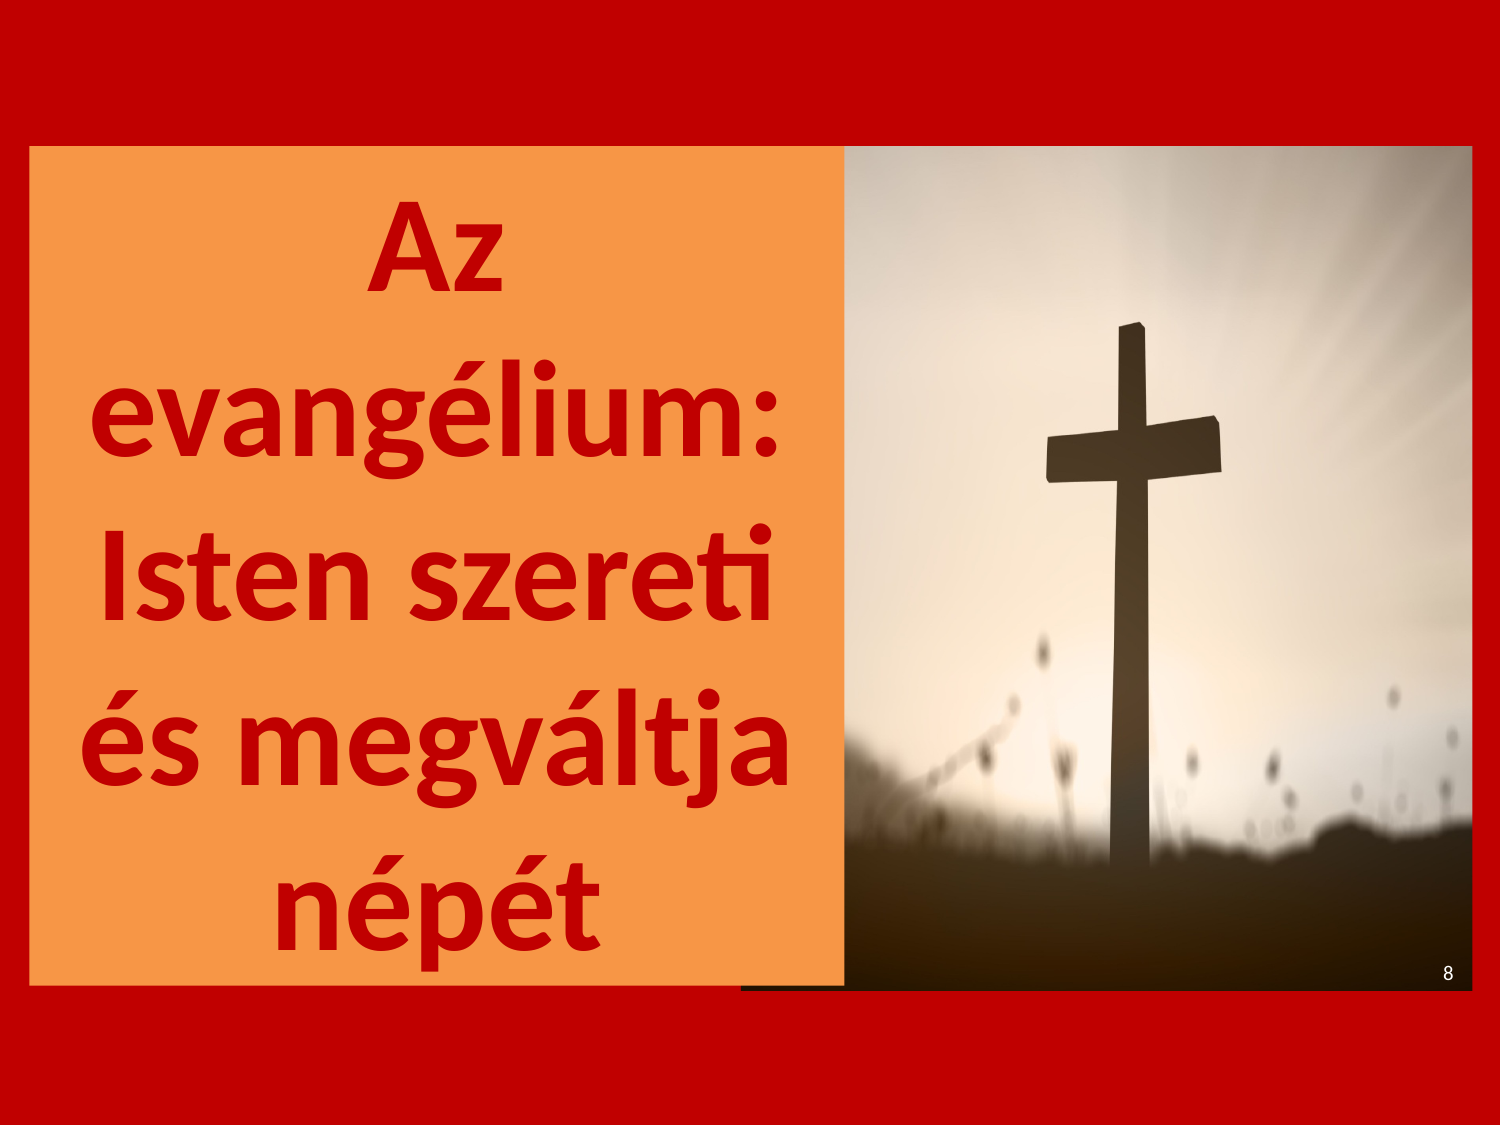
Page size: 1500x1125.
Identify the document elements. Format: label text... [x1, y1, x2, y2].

picture [740, 145, 1473, 991]
text_box Az evangélium: Isten szereti és megváltja népét [29, 146, 738, 986]
